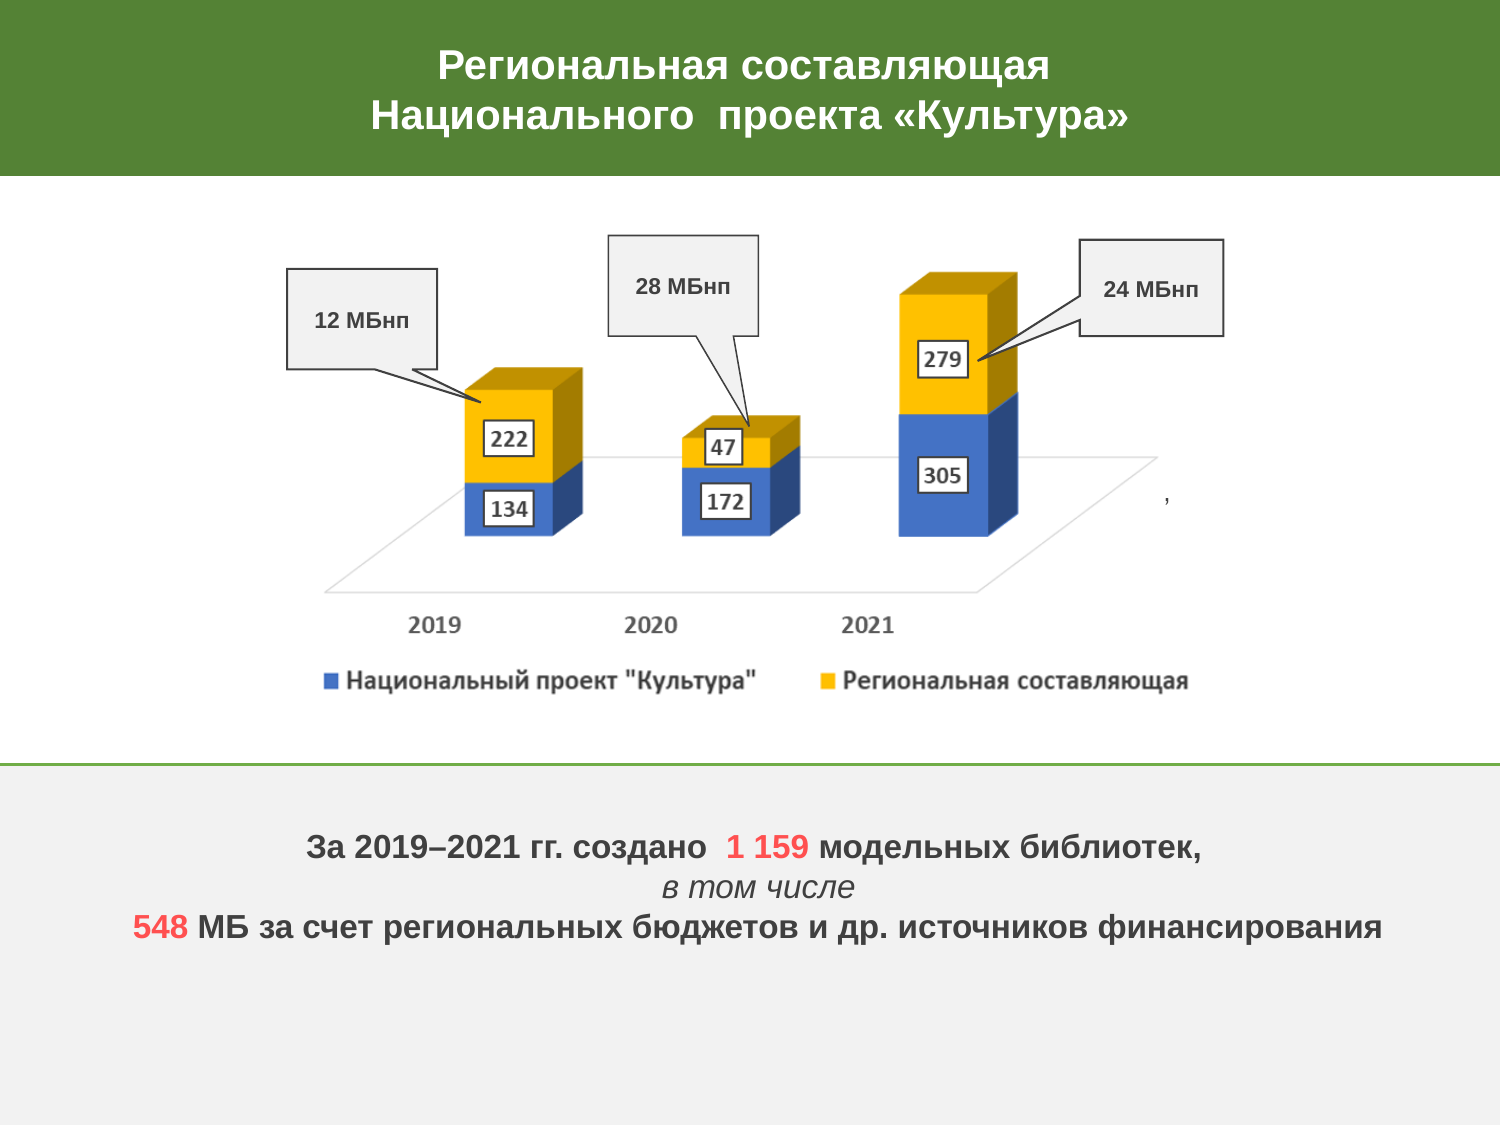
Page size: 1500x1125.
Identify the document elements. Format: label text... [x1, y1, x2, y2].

picture [283, 235, 1234, 712]
text_box 24 МБнп [1164, 238, 1225, 338]
text_box За 2019–2021 гг. создано 1 159 модельных библиотек, в том числе 548 МБ за счет региональных бюджетов и др. источников финансирования [0, 766, 1500, 1125]
text_box 12 МБнп [286, 267, 300, 371]
text_box Региональная составляющая Национального проекта «Культура» [0, 0, 1500, 176]
